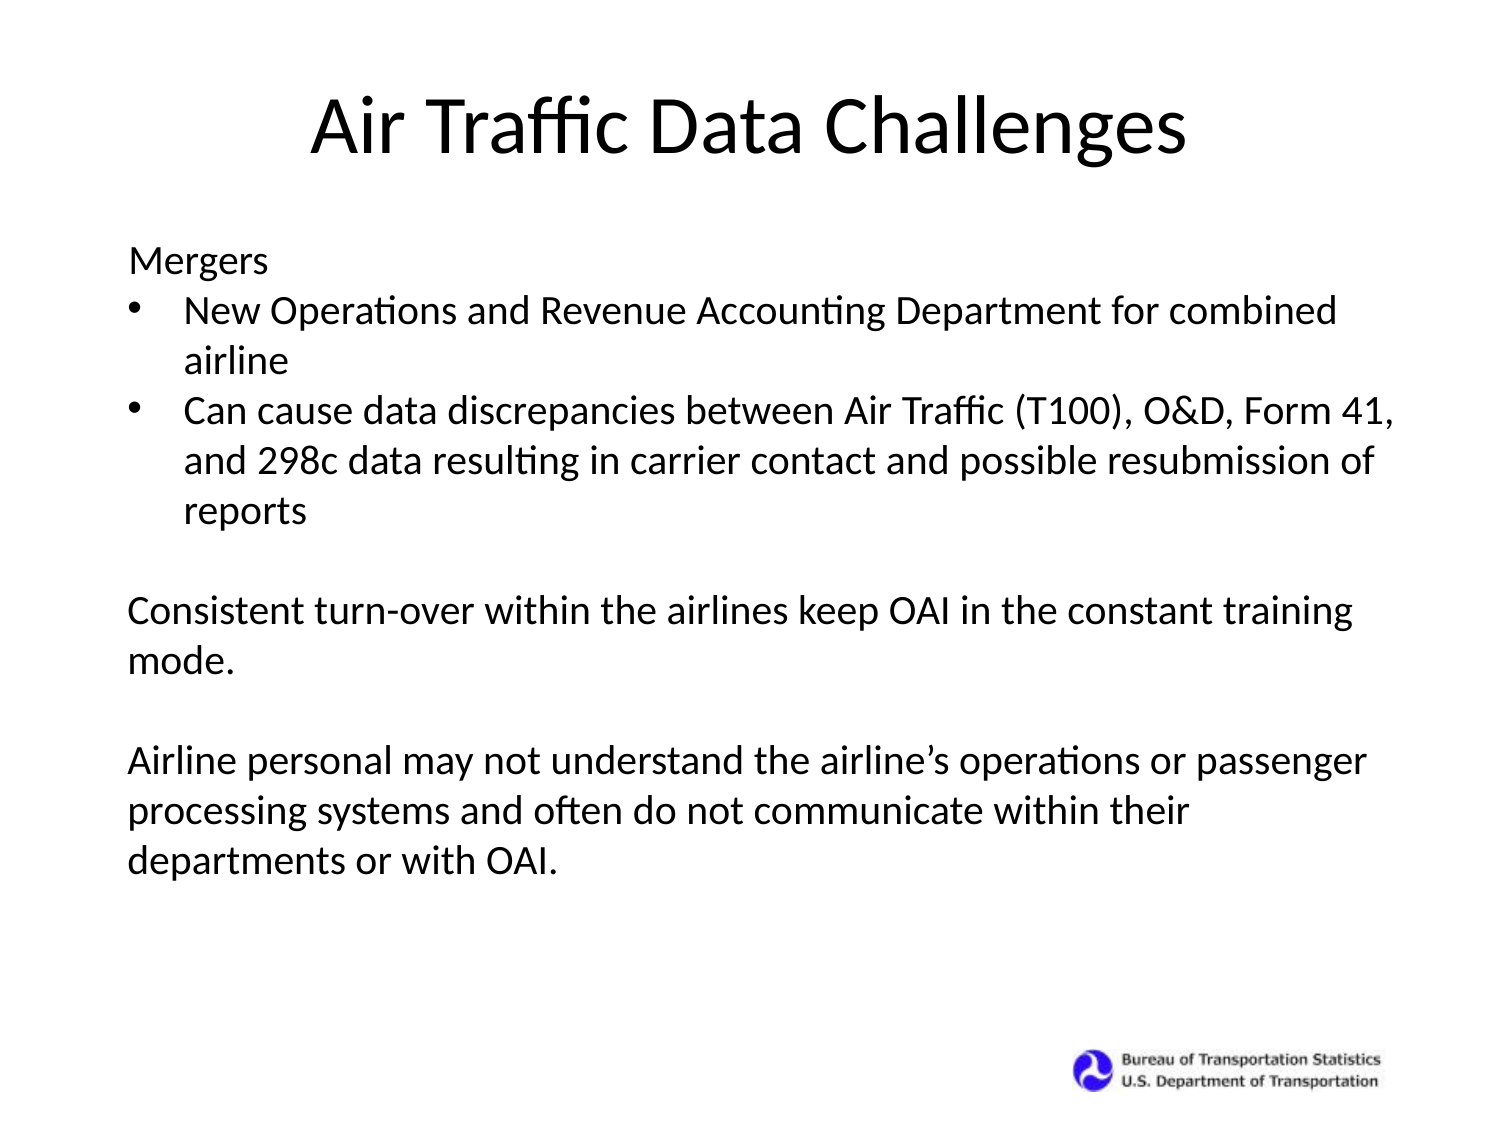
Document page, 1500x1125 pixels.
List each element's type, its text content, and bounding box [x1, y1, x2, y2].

text_box Air Traffic Data Challenges [0, 62, 1500, 178]
text_box Mergers New Operations and Revenue Accounting Department for combined airline Can cause data discrepancies between Air Traffic (T100), O&D, Form 41, and 298c data resulting in carrier contact and possible resubmission of reports Consistent turn-over within the airlines keep OAI in the constant training mode. Airline personal may not understand the airline’s operations or passenger processing systems and often do not communicate within their departments or with OAI. [37, 224, 1425, 890]
picture [1072, 1049, 1393, 1092]
